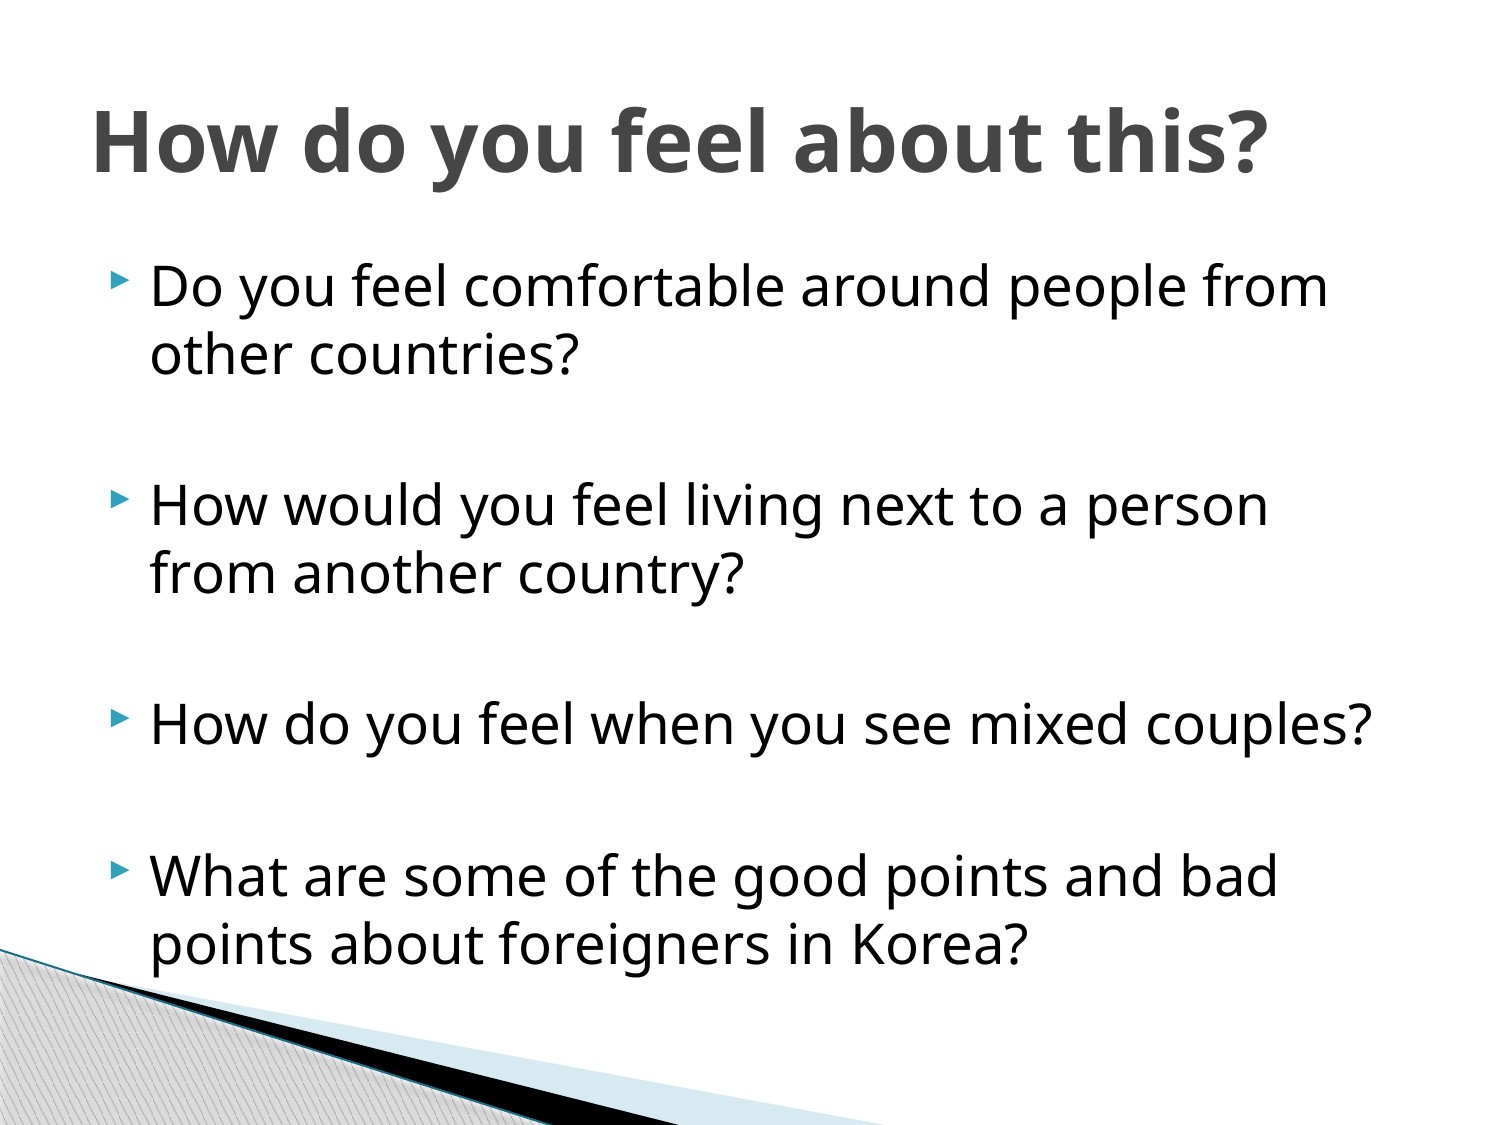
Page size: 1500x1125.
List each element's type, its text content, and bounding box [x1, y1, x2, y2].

title How do you feel about this? [75, 45, 1425, 233]
list Do you feel comfortable around people from other countries? How would you feel living next to a person from another country? How do you feel when you see mixed couples? What are some of the good points and bad points about foreigners in Korea? [75, 243, 1425, 986]
